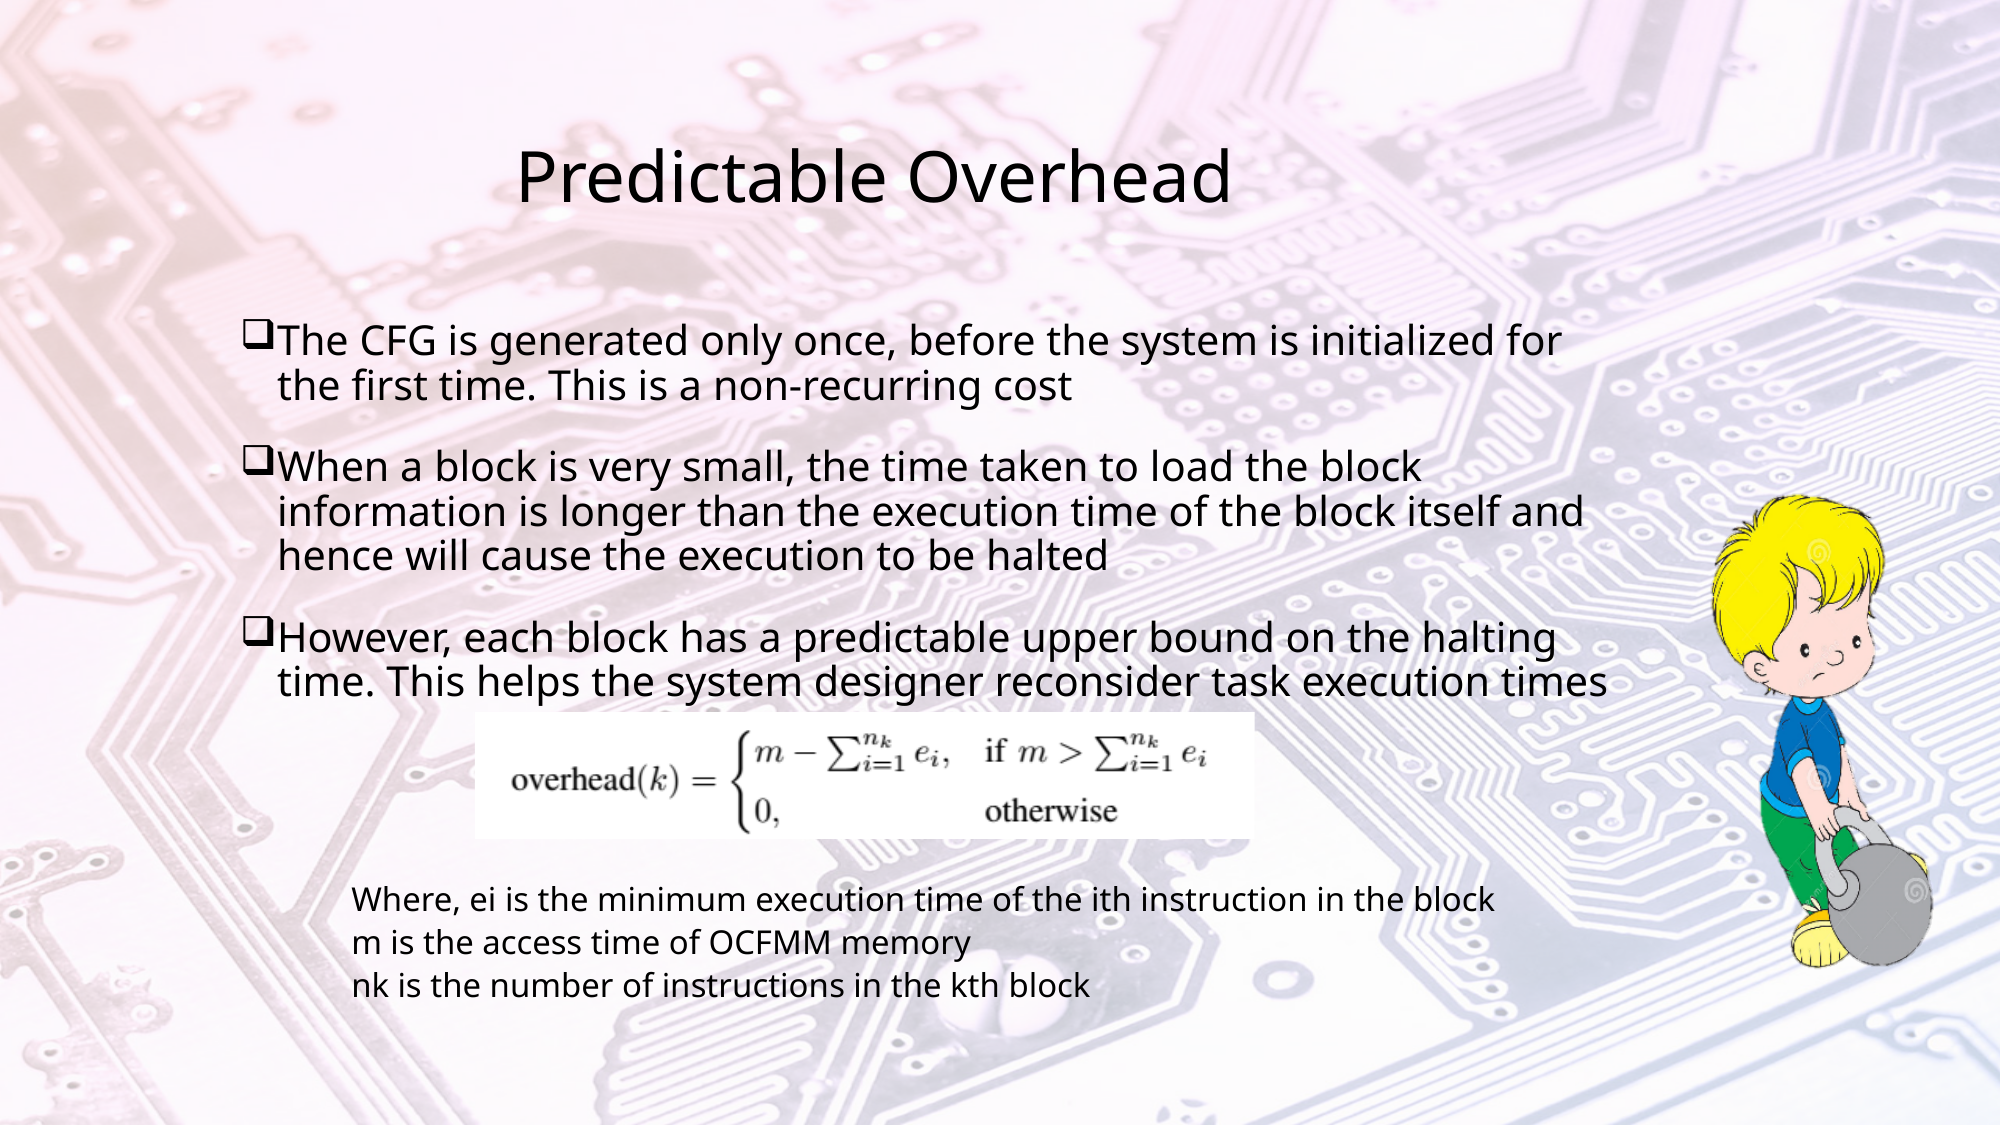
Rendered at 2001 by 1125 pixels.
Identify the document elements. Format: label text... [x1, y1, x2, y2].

picture [474, 712, 1255, 840]
title Predictable Overhead [125, 37, 1625, 225]
picture [1674, 487, 1940, 977]
list The CFG is generated only once, before the system is initialized for the first time. This is a non-recurring cost When a block is very small, the time taken to load the block information is longer than the execution time of the block itself and hence will cause the execution to be halted However, each block has a predictable upper bound on the halting time. This helps the system designer reconsider task execution times Where, ei is the minimum execution time of the ith instruction in the block m is the access time of OCFMM memory nk is the number of instructions in the kth block [225, 312, 1638, 1013]
